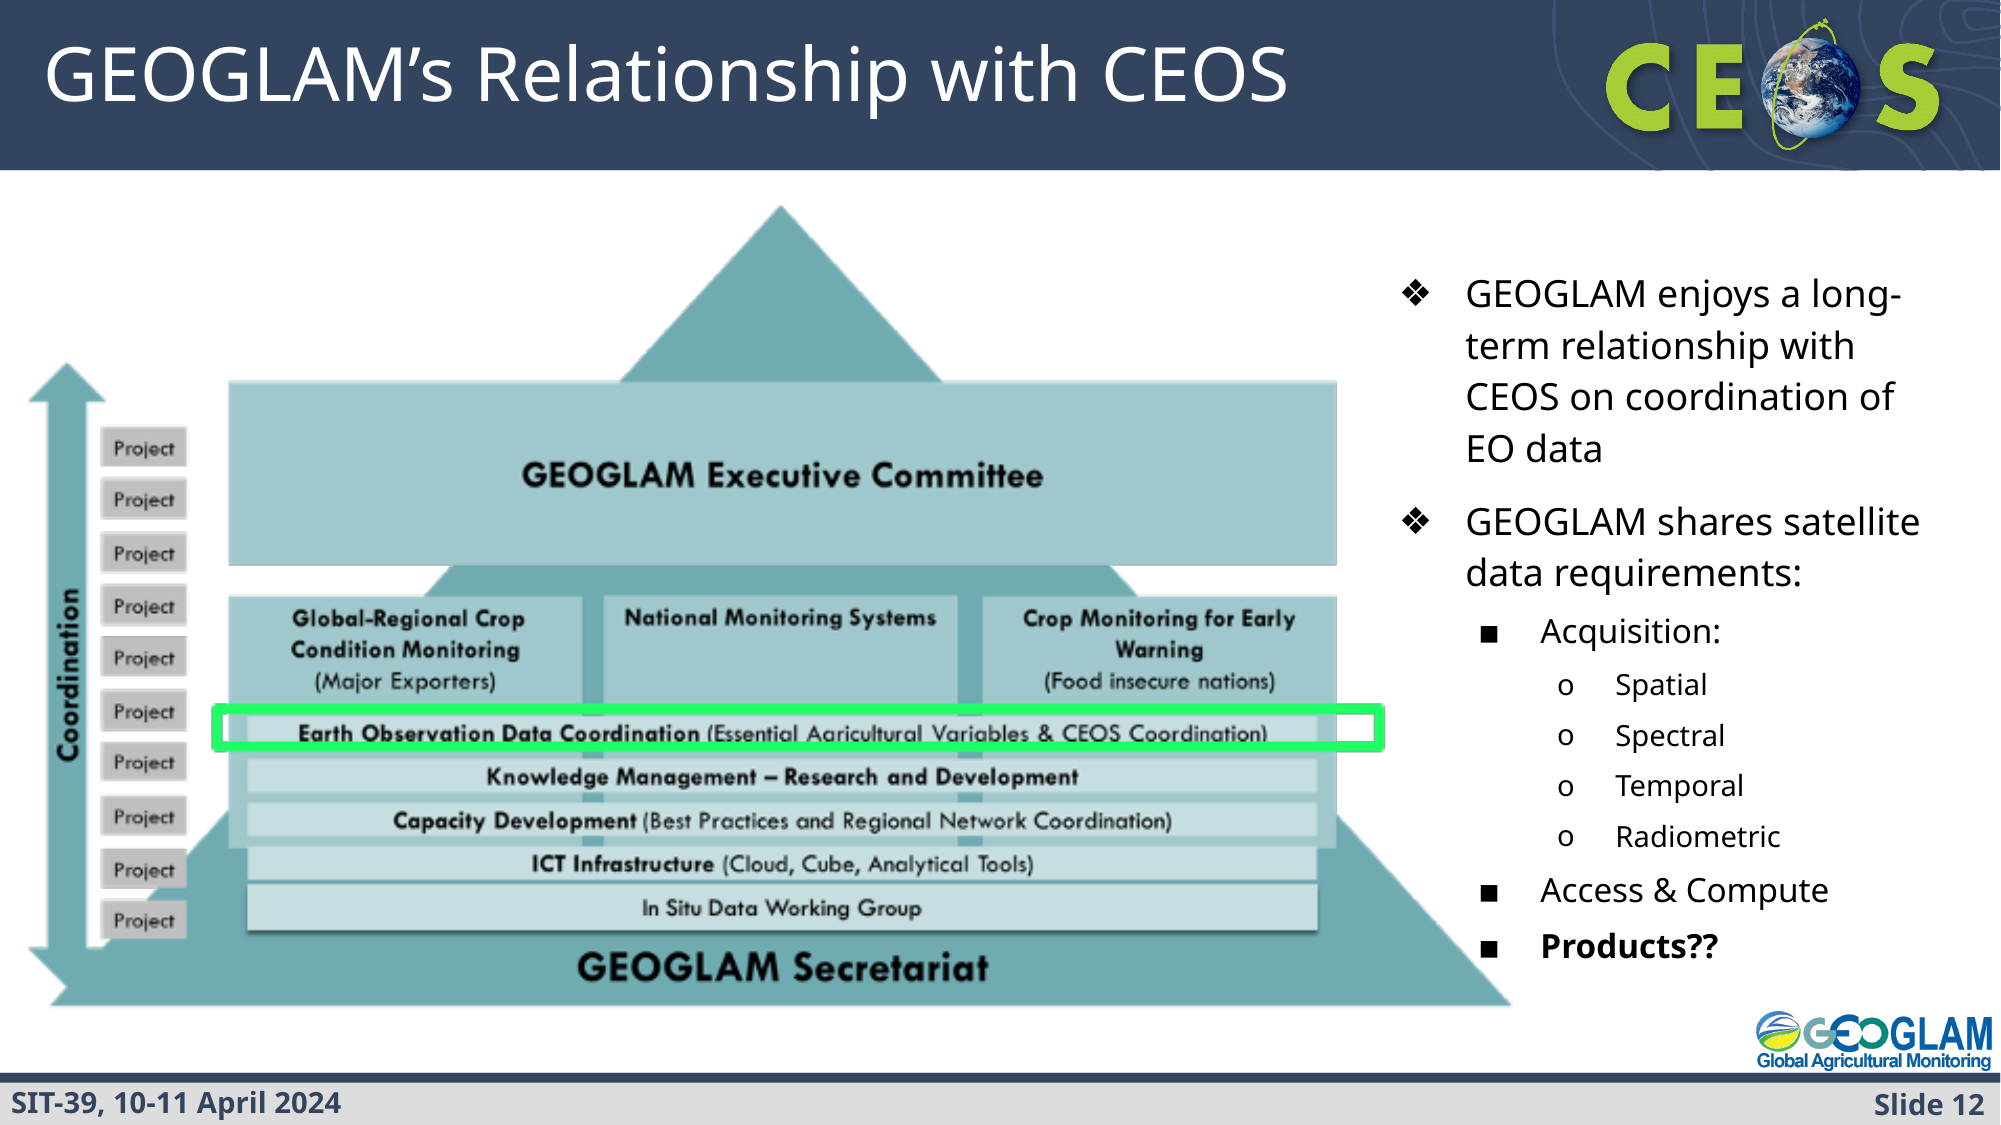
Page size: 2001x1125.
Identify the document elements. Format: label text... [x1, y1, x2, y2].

picture [28, 204, 1513, 1021]
list GEOGLAM enjoys a long-term relationship with CEOS on coordination of EO data GEOGLAM shares satellite data requirements: Acquisition: Spatial Spectral Temporal Radiometric Access & Compute Products?? [1518, 255, 1970, 1021]
title GEOGLAM’s Relationship with CEOS [28, 28, 1569, 157]
picture [1606, 18, 1939, 150]
picture [1753, 1011, 1996, 1073]
